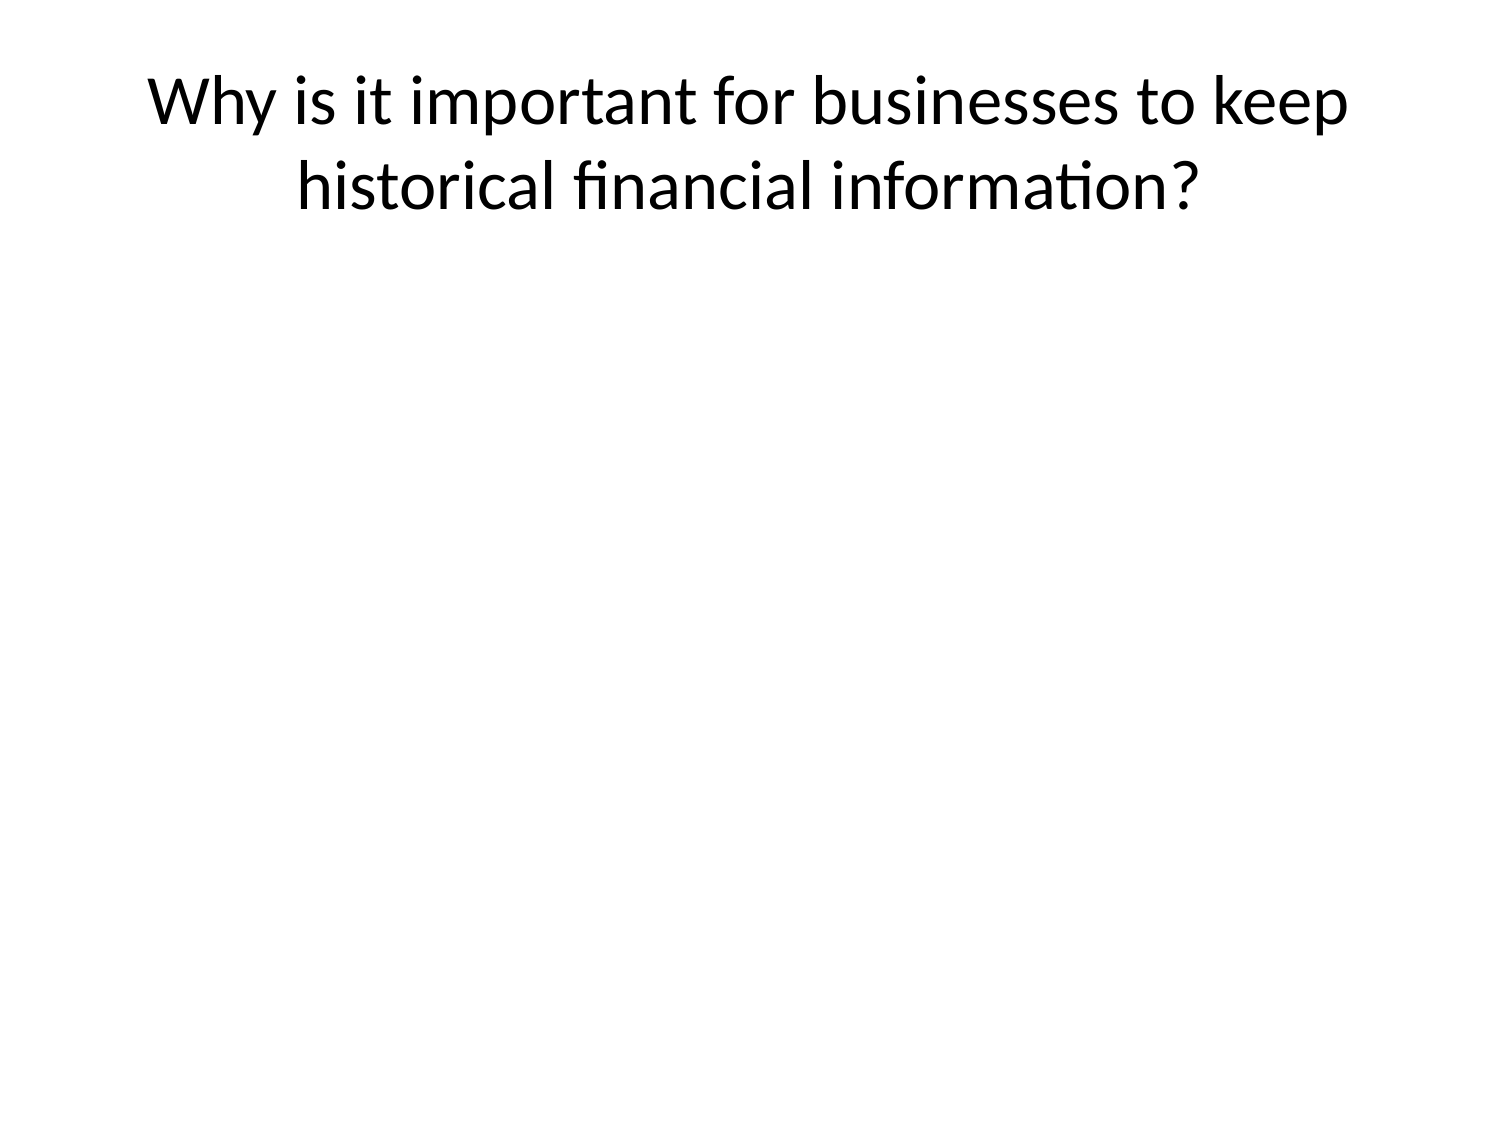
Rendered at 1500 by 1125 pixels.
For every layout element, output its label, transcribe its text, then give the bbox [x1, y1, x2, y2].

title Why is it important for businesses to keep historical financial information? [75, 45, 1425, 233]
